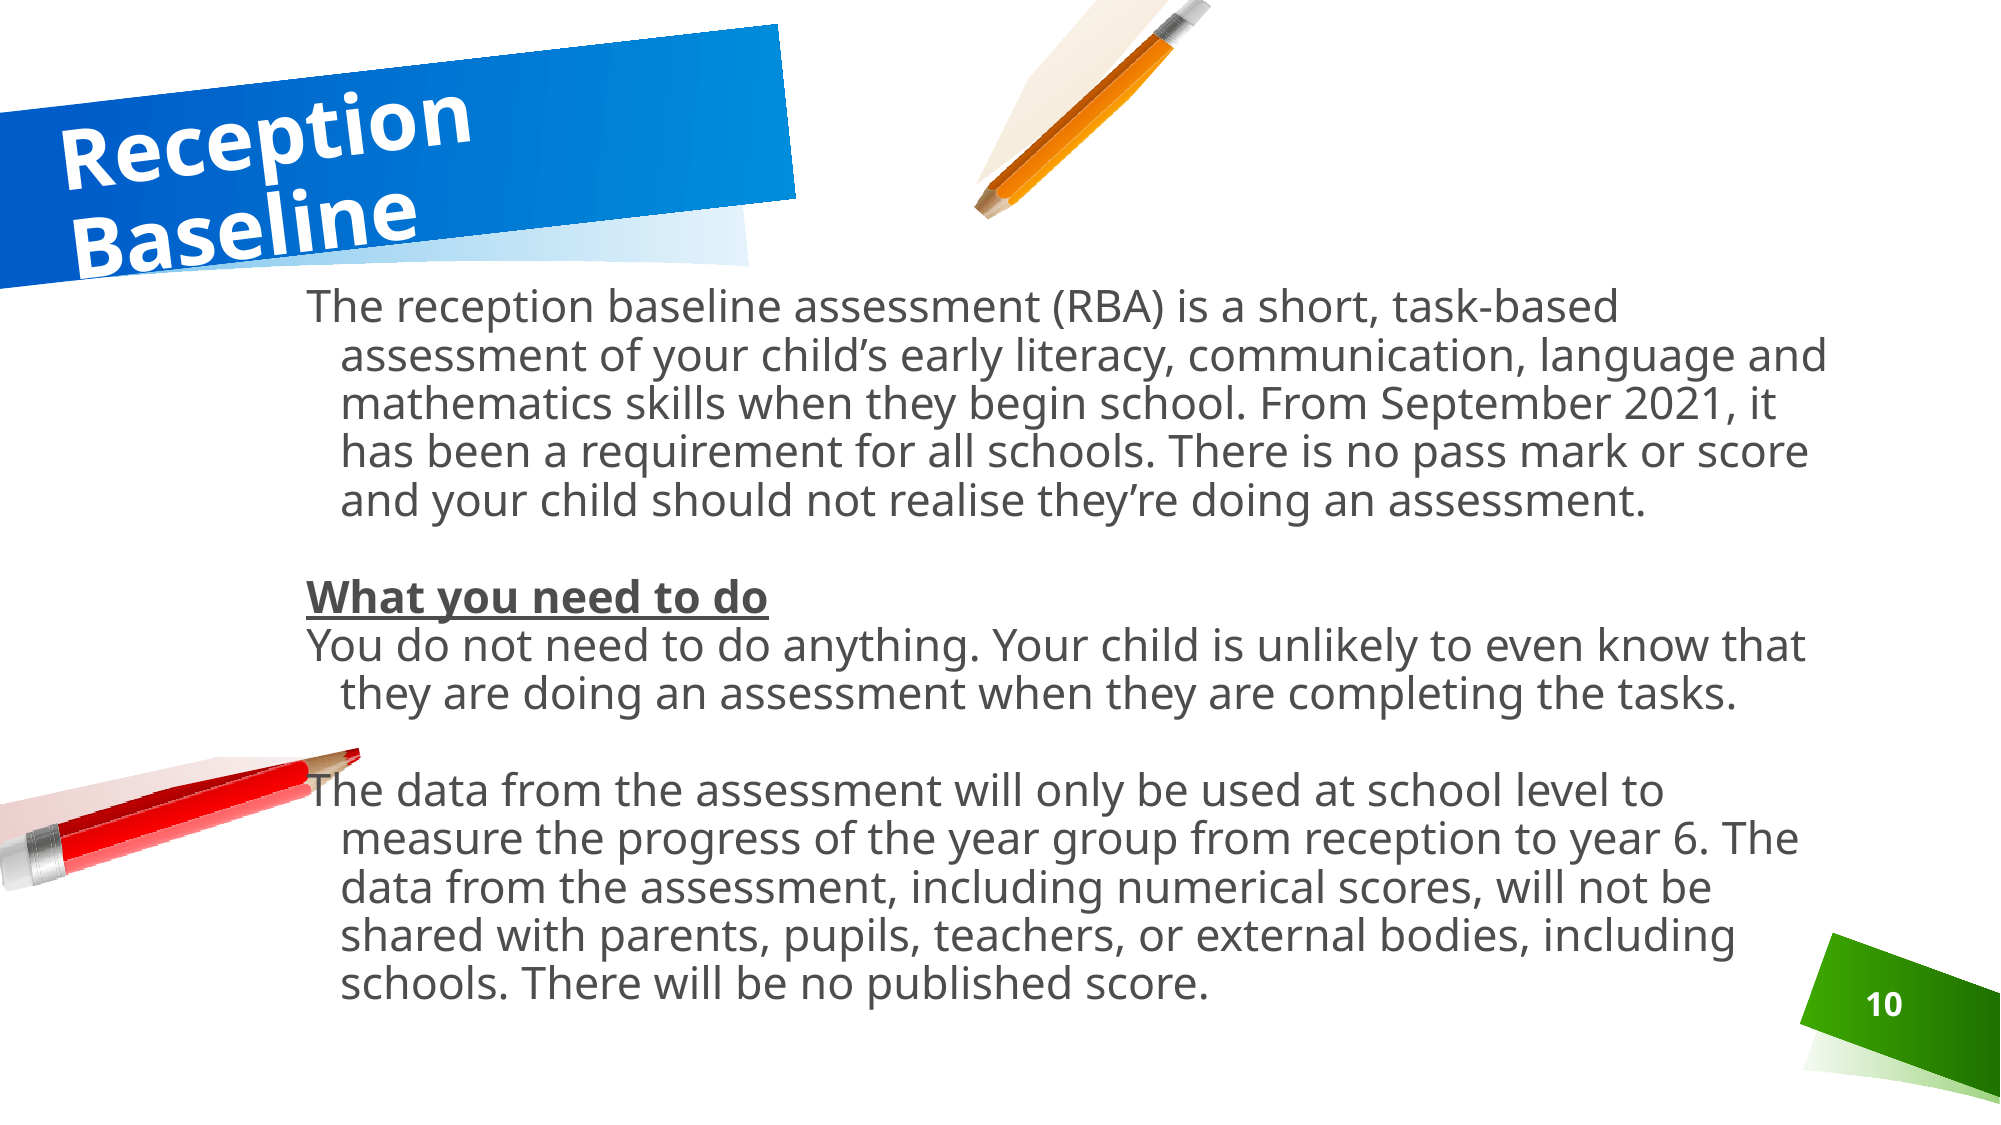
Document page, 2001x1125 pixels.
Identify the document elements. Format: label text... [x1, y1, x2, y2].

title Reception Baseline [36, 15, 779, 319]
list The reception baseline assessment (RBA) is a short, task-based assessment of your child’s early literacy, communication, language and mathematics skills when they begin school. From September 2021, it has been a requirement for all schools. There is no pass mark or score and your child should not realise they’re doing an assessment. What you need to do You do not need to do anything. Your child is unlikely to even know that they are doing an assessment when they are completing the tasks. The data from the assessment will only be used at school level to measure the progress of the year group from reception to year 6. The data from the assessment, including numerical scores, will not be shared with parents, pupils, teachers, or external bodies, including schools. There will be no published score. [291, 276, 1863, 1036]
picture [0, 762, 291, 894]
picture [956, 0, 1217, 237]
slide_number 10 [1863, 975, 1937, 1036]
